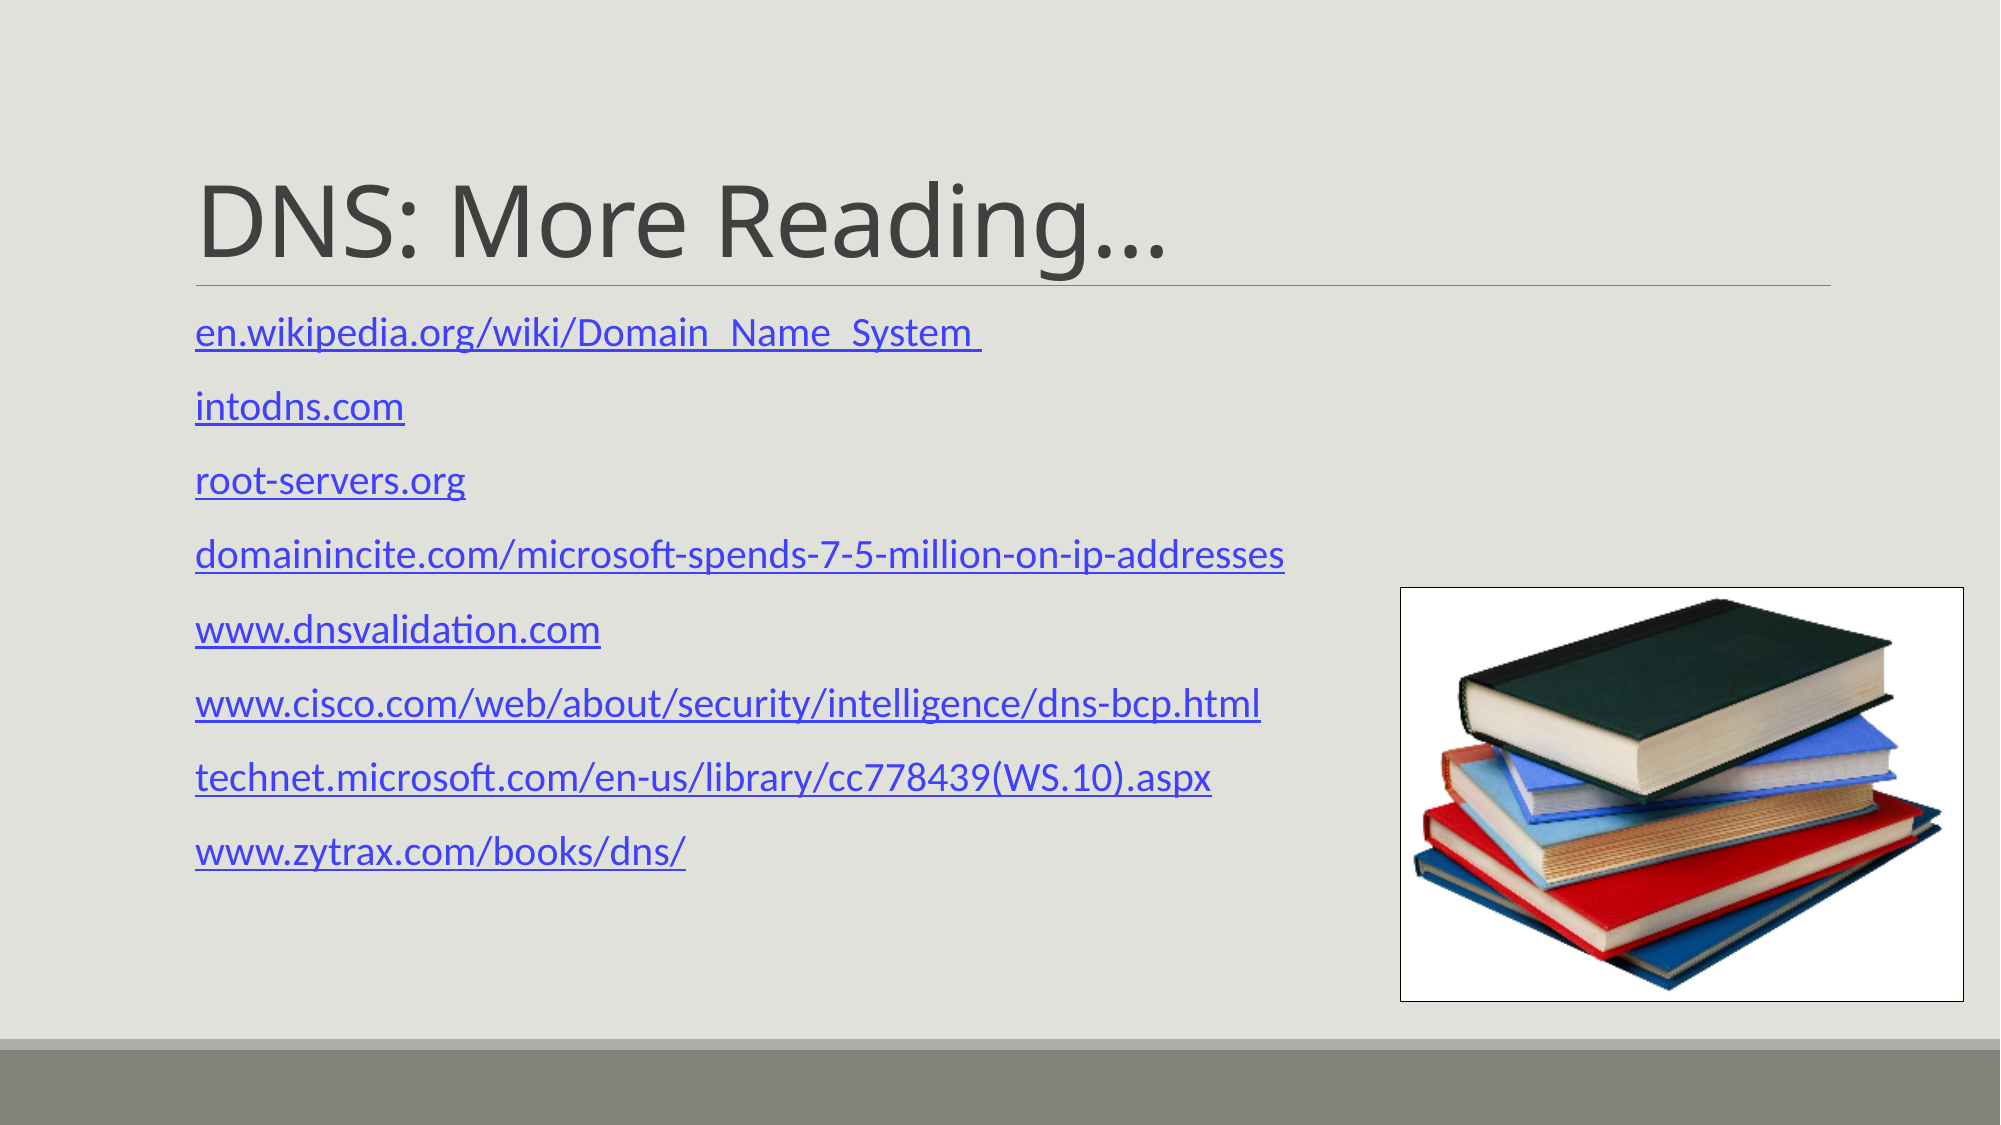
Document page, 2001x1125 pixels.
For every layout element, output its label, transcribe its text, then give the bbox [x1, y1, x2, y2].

picture [1399, 586, 1965, 1002]
title DNS: More Reading… [180, 47, 1830, 285]
list en.wikipedia.org/wiki/Domain_Name_System intodns.com root-servers.org domainincite.com/microsoft-spends-7-5-million-on-ip-addresses www.dnsvalidation.com www.cisco.com/web/about/security/intelligence/dns-bcp.html technet.microsoft.com/en-us/library/cc778439(WS.10).aspx www.zytrax.com/books/dns/ [180, 302, 1830, 963]
